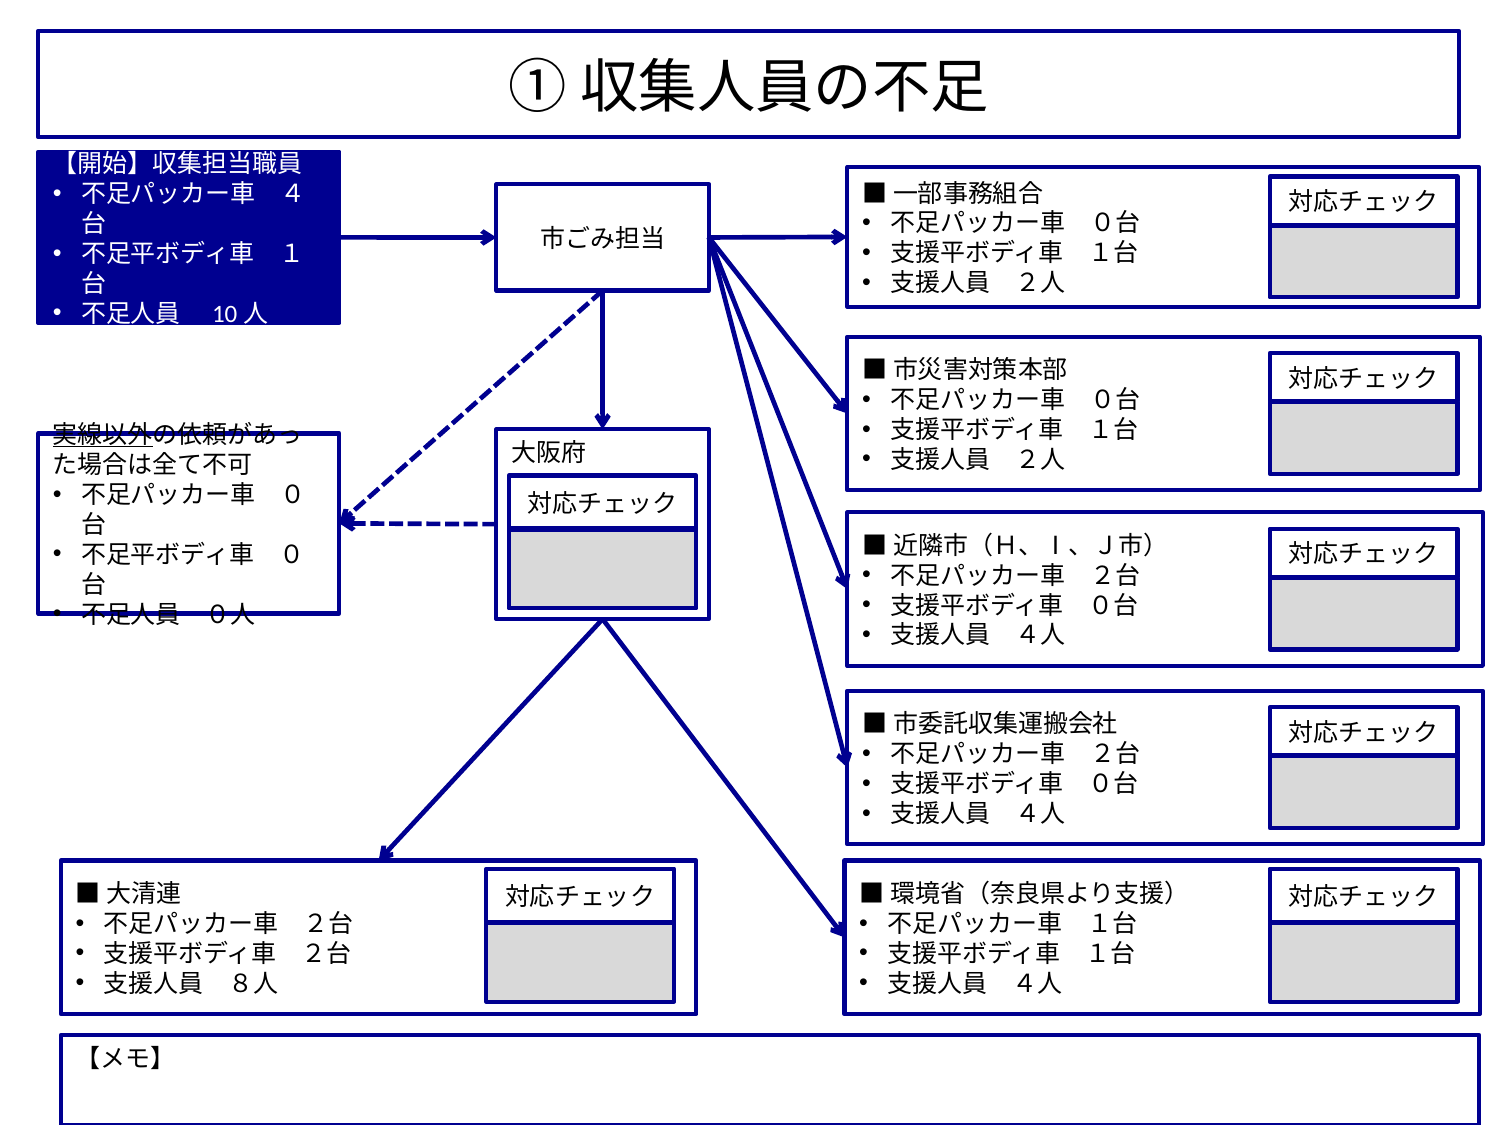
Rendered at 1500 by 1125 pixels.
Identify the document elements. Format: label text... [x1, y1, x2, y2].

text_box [1269, 528, 1458, 650]
text_box ■環境省（奈良県より支援） 不足パッカー車 １台 支援平ボディ車 １台 支援人員 ４人 [842, 858, 1482, 1016]
text_box 市ごみ担当 [494, 182, 711, 293]
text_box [1269, 176, 1458, 298]
text_box ■一部事務組合 不足パッカー車 ０台 支援平ボディ車 １台 支援人員 ２人 [845, 165, 1481, 309]
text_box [496, 429, 703, 617]
text_box ①収集人員の不足 [36, 29, 1461, 139]
text_box 【メモ】 [59, 1033, 1481, 1125]
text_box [708, 237, 848, 768]
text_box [602, 618, 845, 938]
text_box ■近隣市（Ｈ、Ⅰ、Ｊ市） 不足パッカー車 ２台 支援平ボディ車 ０台 支援人員 ４人 [852, 510, 1485, 668]
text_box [486, 869, 675, 1002]
text_box ■市災害対策本部 不足パッカー車 ０台 支援平ボディ車 １台 支援人員 ２人 [853, 335, 1482, 492]
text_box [378, 618, 601, 861]
text_box ■市委託収集運搬会社 不足パッカー車 ２台 支援平ボディ車 ０台 支援人員 ４人 [849, 689, 1485, 846]
text_box 実線以外の依頼があった場合は全て不可 不足パッカー車 ０台 不足平ボディ車 ０台 不足人員 ０人 [36, 431, 341, 616]
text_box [1269, 352, 1458, 475]
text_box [339, 290, 603, 524]
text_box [1269, 868, 1458, 1002]
text_box ■大清連 不足パッカー車 ２台 支援平ボディ車 ２台 支援人員 ８人 [59, 858, 698, 1016]
text_box 【開始】収集担当職員 不足パッカー車 ４台 不足平ボディ車 １台 不足人員 10人 [36, 150, 341, 325]
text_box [1269, 706, 1458, 829]
